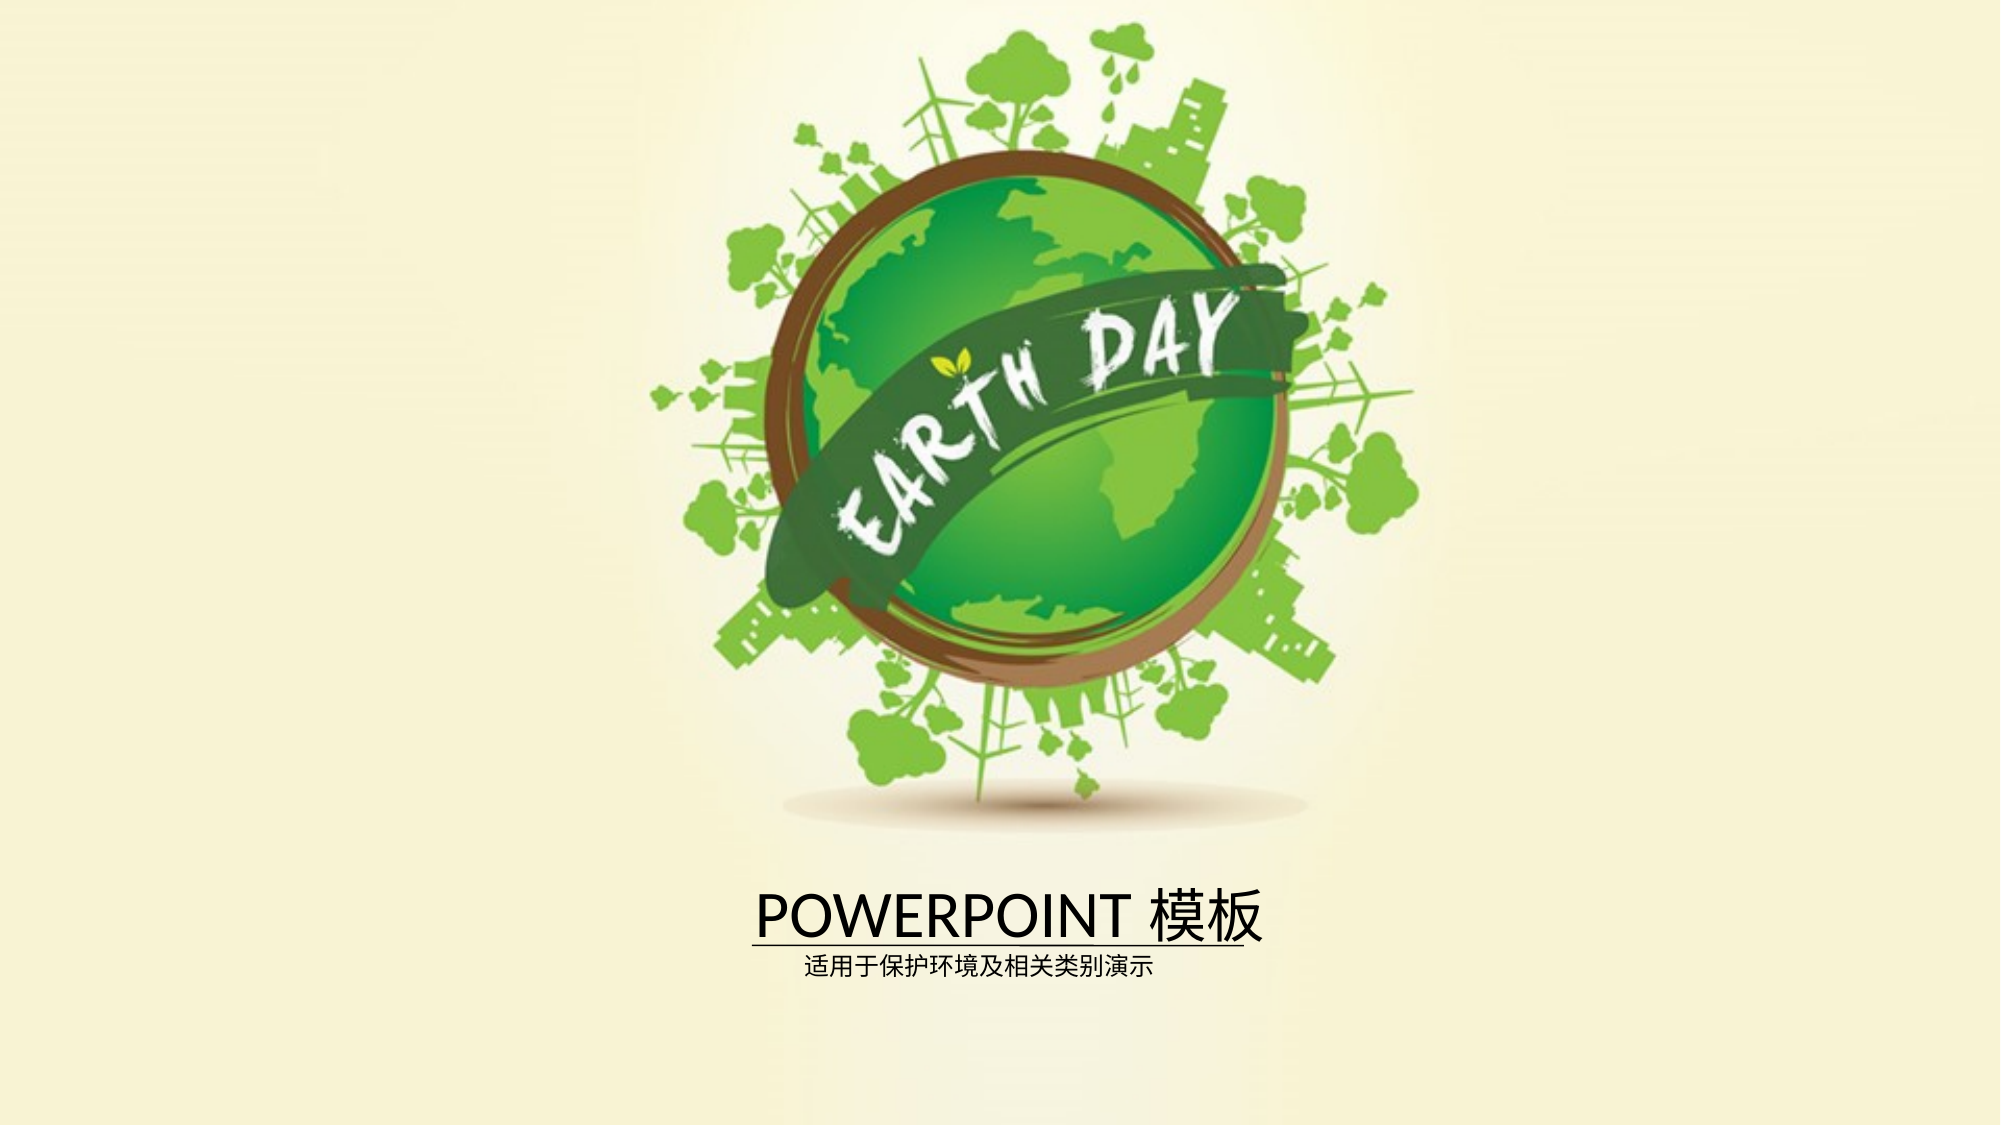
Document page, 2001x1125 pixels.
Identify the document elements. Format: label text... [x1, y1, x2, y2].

text_box POWERPOINT模板 适用于保护环境及相关类别演示 [740, 863, 1537, 1018]
picture [0, 0, 2001, 1125]
